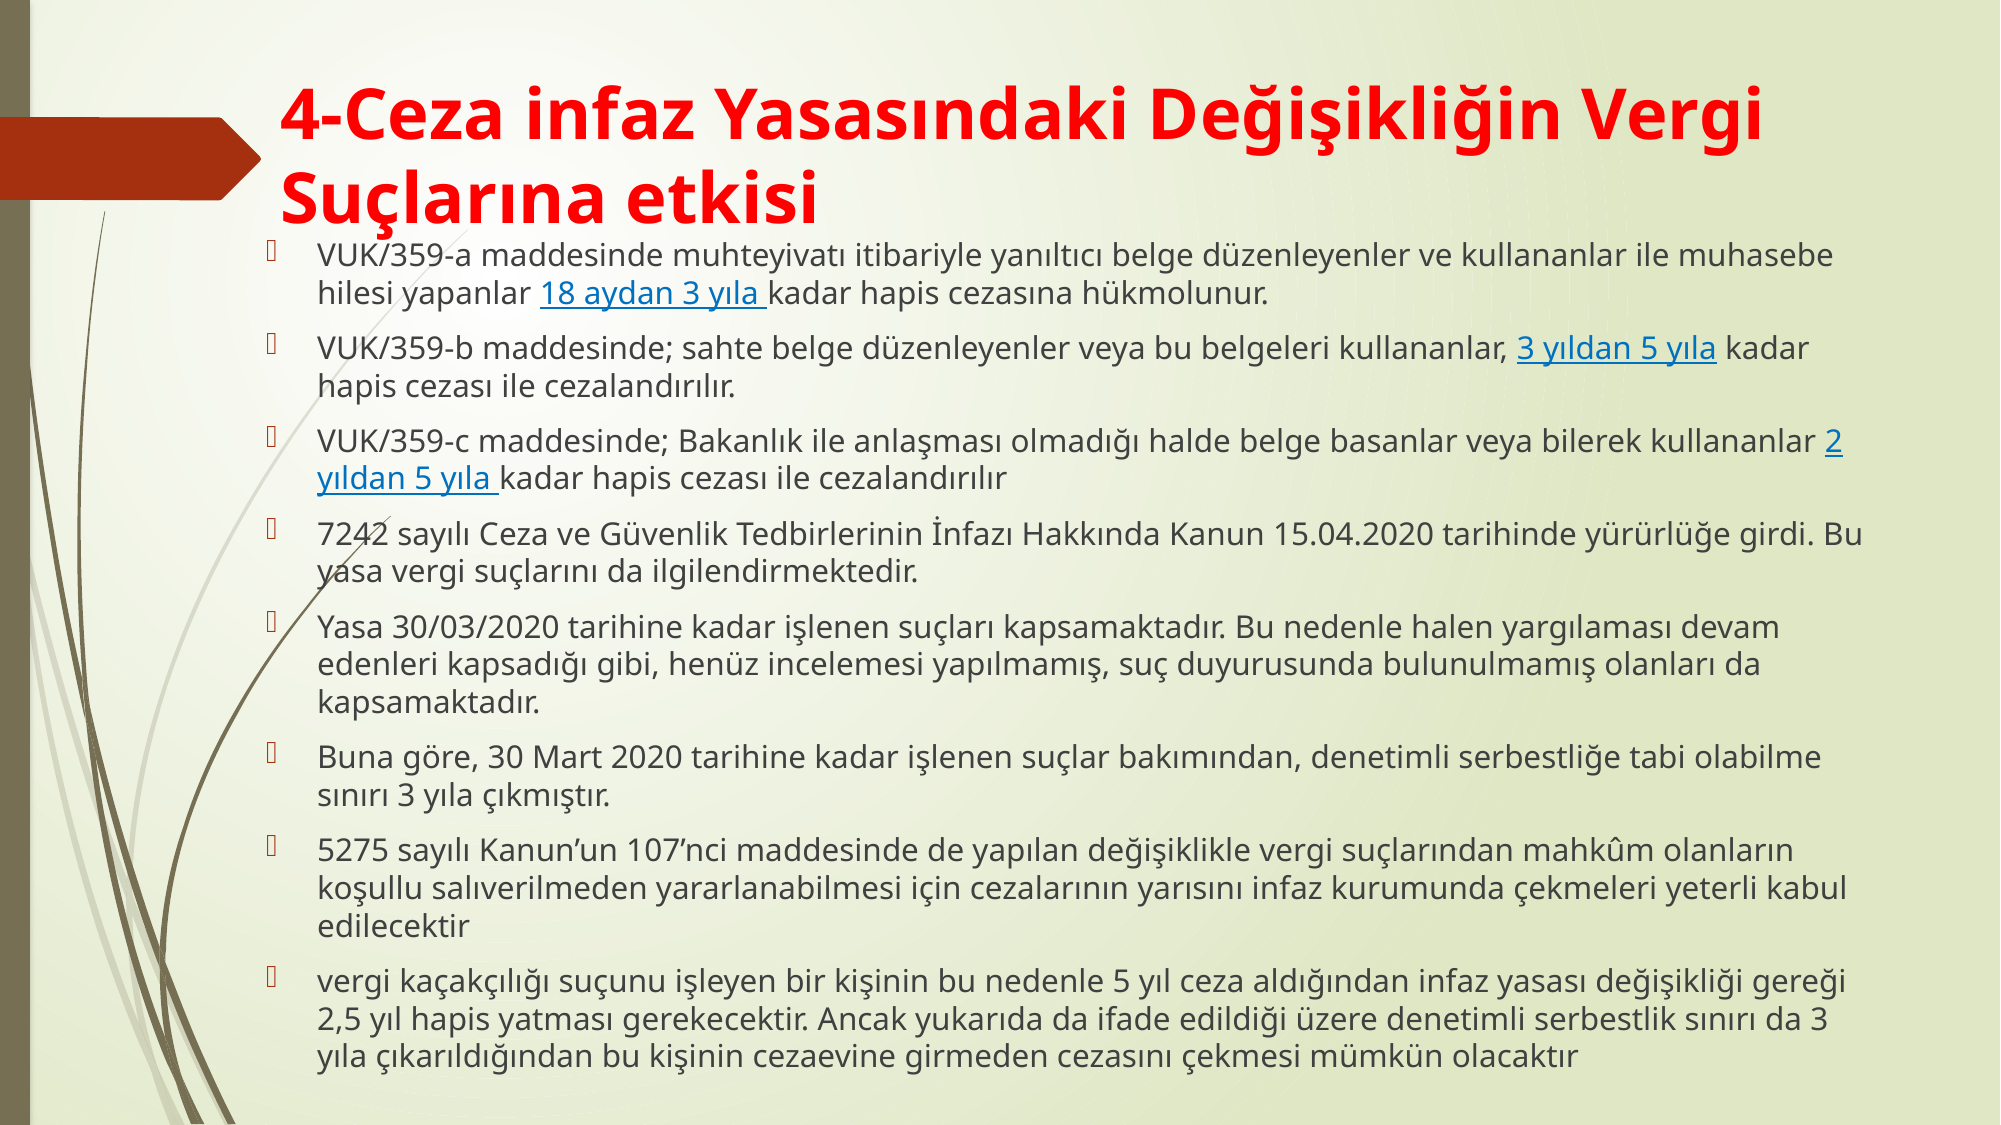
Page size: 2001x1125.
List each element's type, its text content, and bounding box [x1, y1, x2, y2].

list VUK/359-a maddesinde muhteyivatı itibariyle yanıltıcı belge düzenleyenler ve kullananlar ile muhasebe hilesi yapanlar 18 aydan 3 yıla kadar hapis cezasına hükmolunur. VUK/359-b maddesinde; sahte belge düzenleyenler veya bu belgeleri kullananlar, 3 yıldan 5 yıla kadar hapis cezası ile cezalandırılır. VUK/359-c maddesinde; Bakanlık ile anlaşması olmadığı halde belge basanlar veya bilerek kullananlar 2 yıldan 5 yıla kadar hapis cezası ile cezalandırılır 7242 sayılı Ceza ve Güvenlik Tedbirlerinin İnfazı Hakkında Kanun 15.04.2020 tarihinde yürürlüğe girdi. Bu yasa vergi suçlarını da ilgilendirmektedir. Yasa 30/03/2020 tarihine kadar işlenen suçları kapsamaktadır. Bu nedenle halen yargılaması devam edenleri kapsadığı gibi, henüz incelemesi yapılmamış, suç duyurusunda bulunulmamış olanları da kapsamaktadır. Buna göre, 30 Mart 2020 tarihine kadar işlenen suçlar bakımından, denetimli serbestliğe tabi olabilme sınırı 3 yıla çıkmıştır. 5275 sayılı Kanun’un 107’nci maddesinde de yapılan değişiklikle vergi suçlarından mahkûm olanların koşullu salıverilmeden yararlanabilmesi için cezalarının yarısını infaz kurumunda çekmeleri yeterli kabul edilecektir vergi kaçakçılığı suçunu işleyen bir kişinin bu nedenle 5 yıl ceza aldığından infaz yasası değişikliği gereği 2,5 yıl hapis yatması gerekecektir. Ancak yukarıda da ifade edildiği üzere denetimli serbestlik sınırı da 3 yıla çıkarıldığından bu kişinin cezaevine girmeden cezasını çekmesi mümkün olacaktır [251, 227, 1888, 1087]
title 4-Ceza infaz Yasasındaki Değişikliğin Vergi Suçlarına etkisi [265, 61, 1888, 227]
